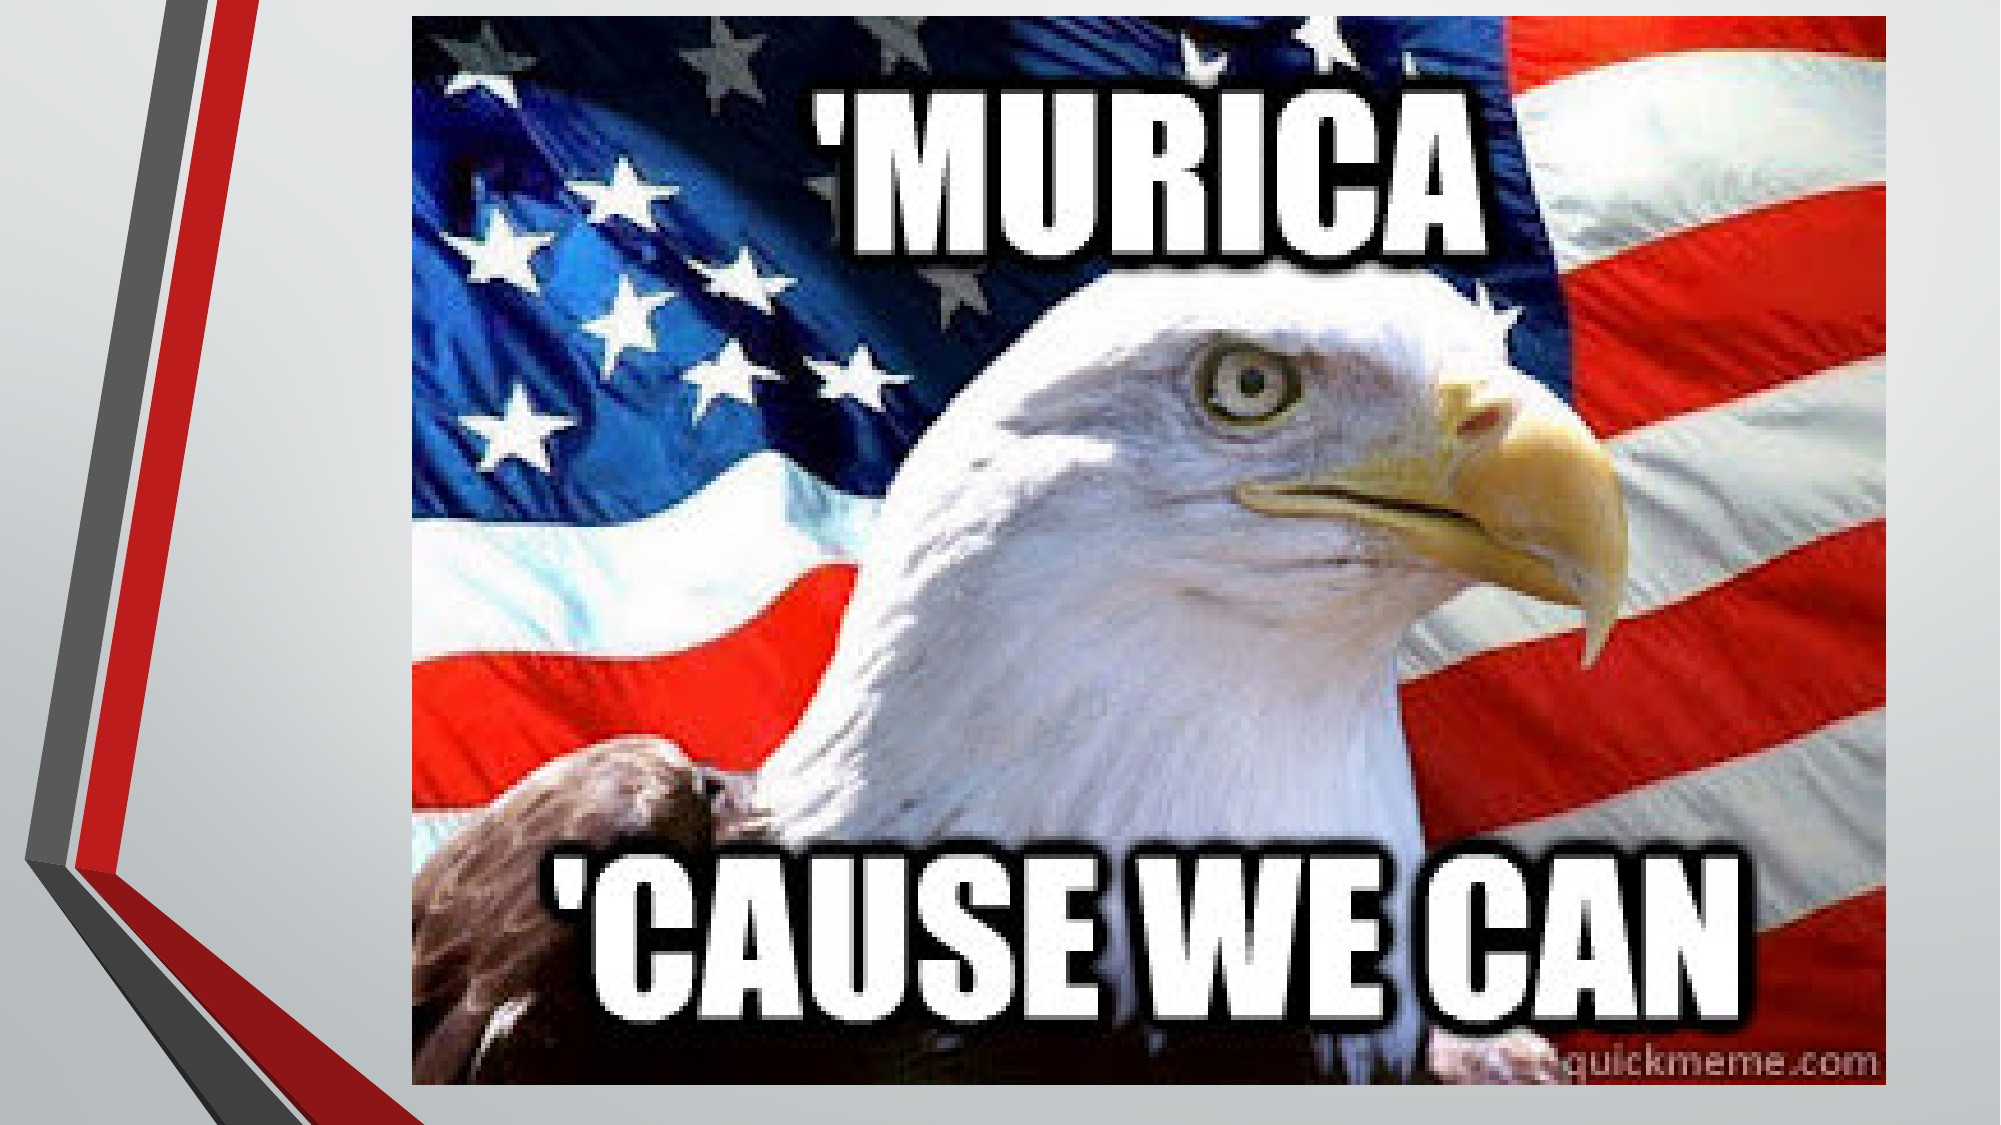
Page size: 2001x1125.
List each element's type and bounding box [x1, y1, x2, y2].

picture [412, 16, 1886, 1085]
